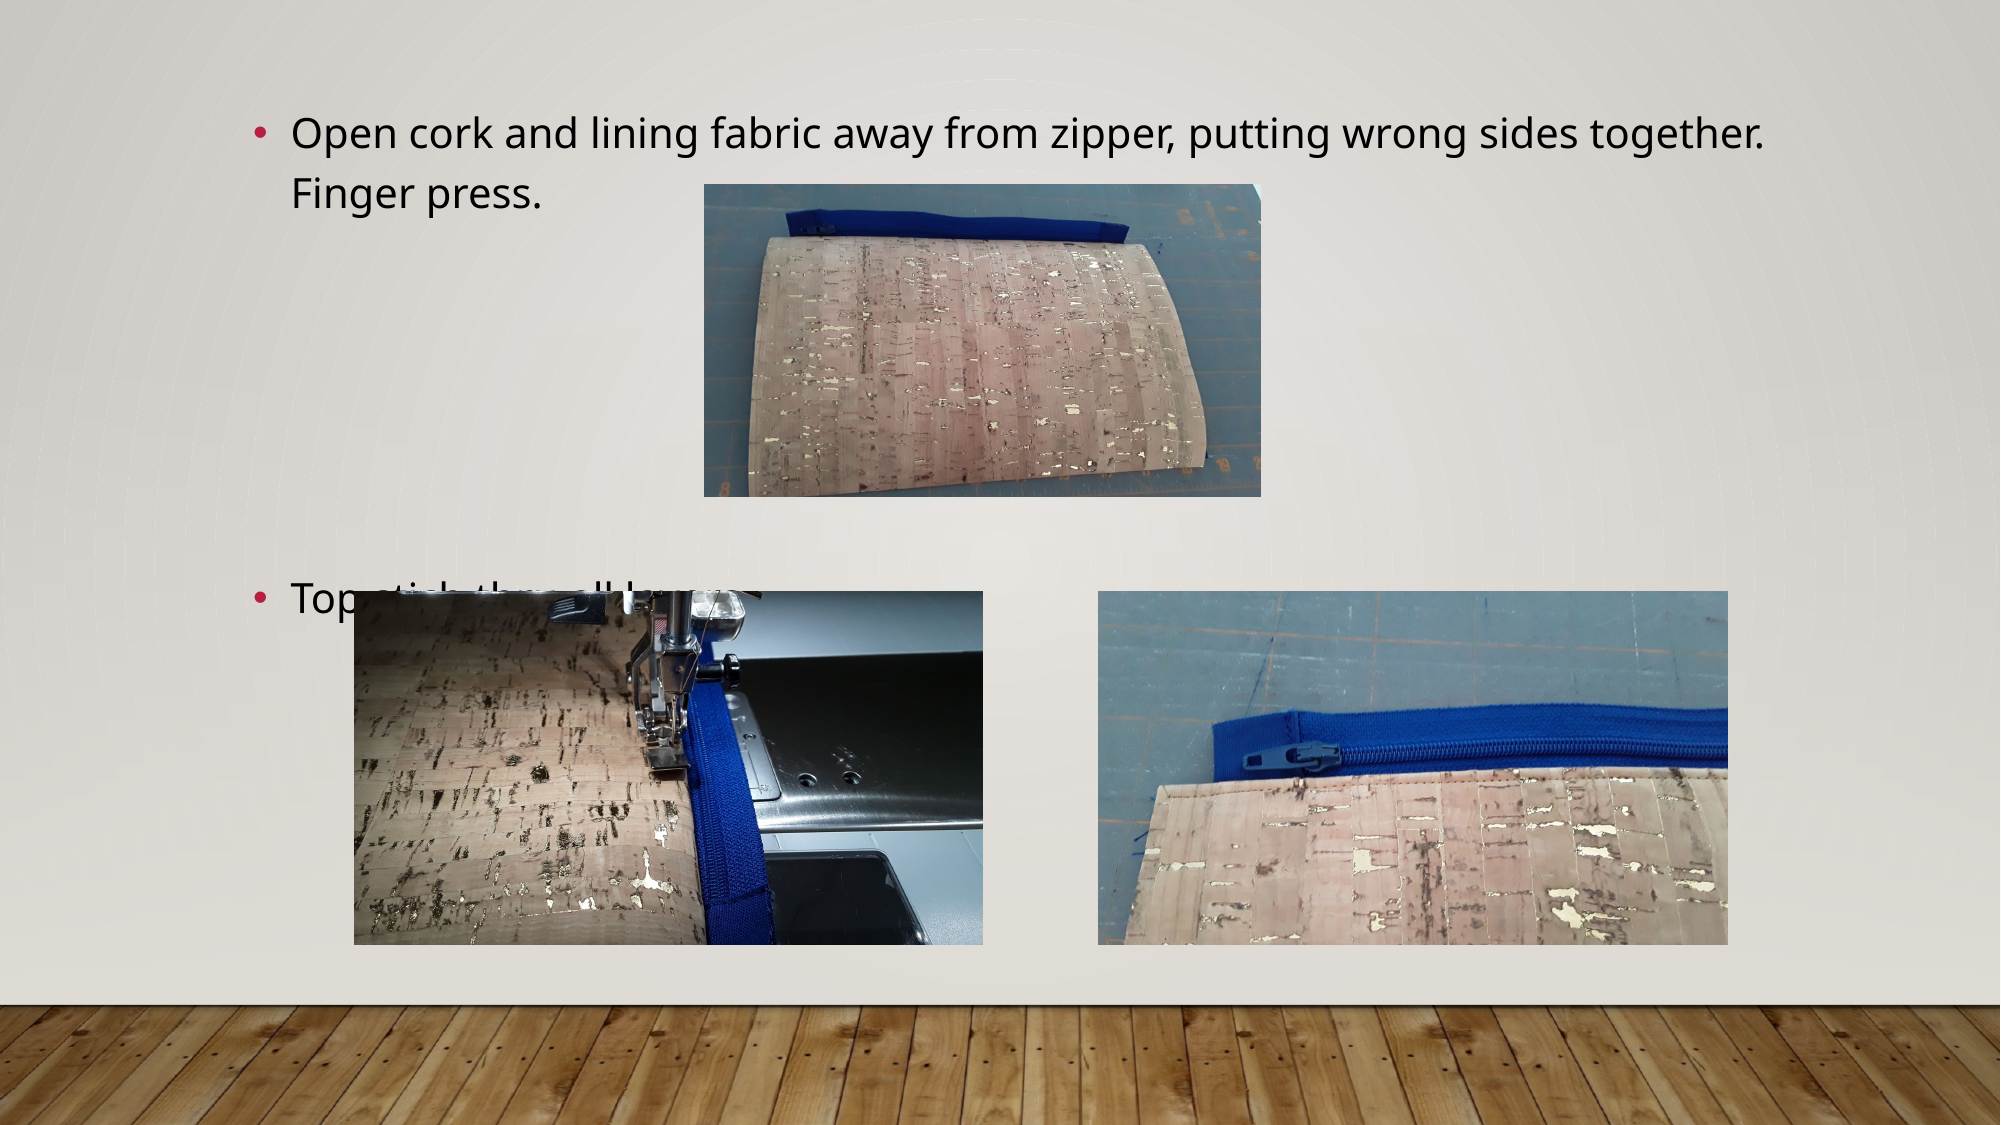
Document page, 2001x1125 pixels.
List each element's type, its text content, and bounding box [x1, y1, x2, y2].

picture [0, 1005, 2000, 1125]
picture [353, 590, 984, 946]
picture [704, 183, 1262, 497]
picture [1098, 590, 1728, 946]
text_box Open cork and lining fabric away from zipper, putting wrong sides together. Finger press. Top stich thru all layers. [238, 89, 1814, 656]
